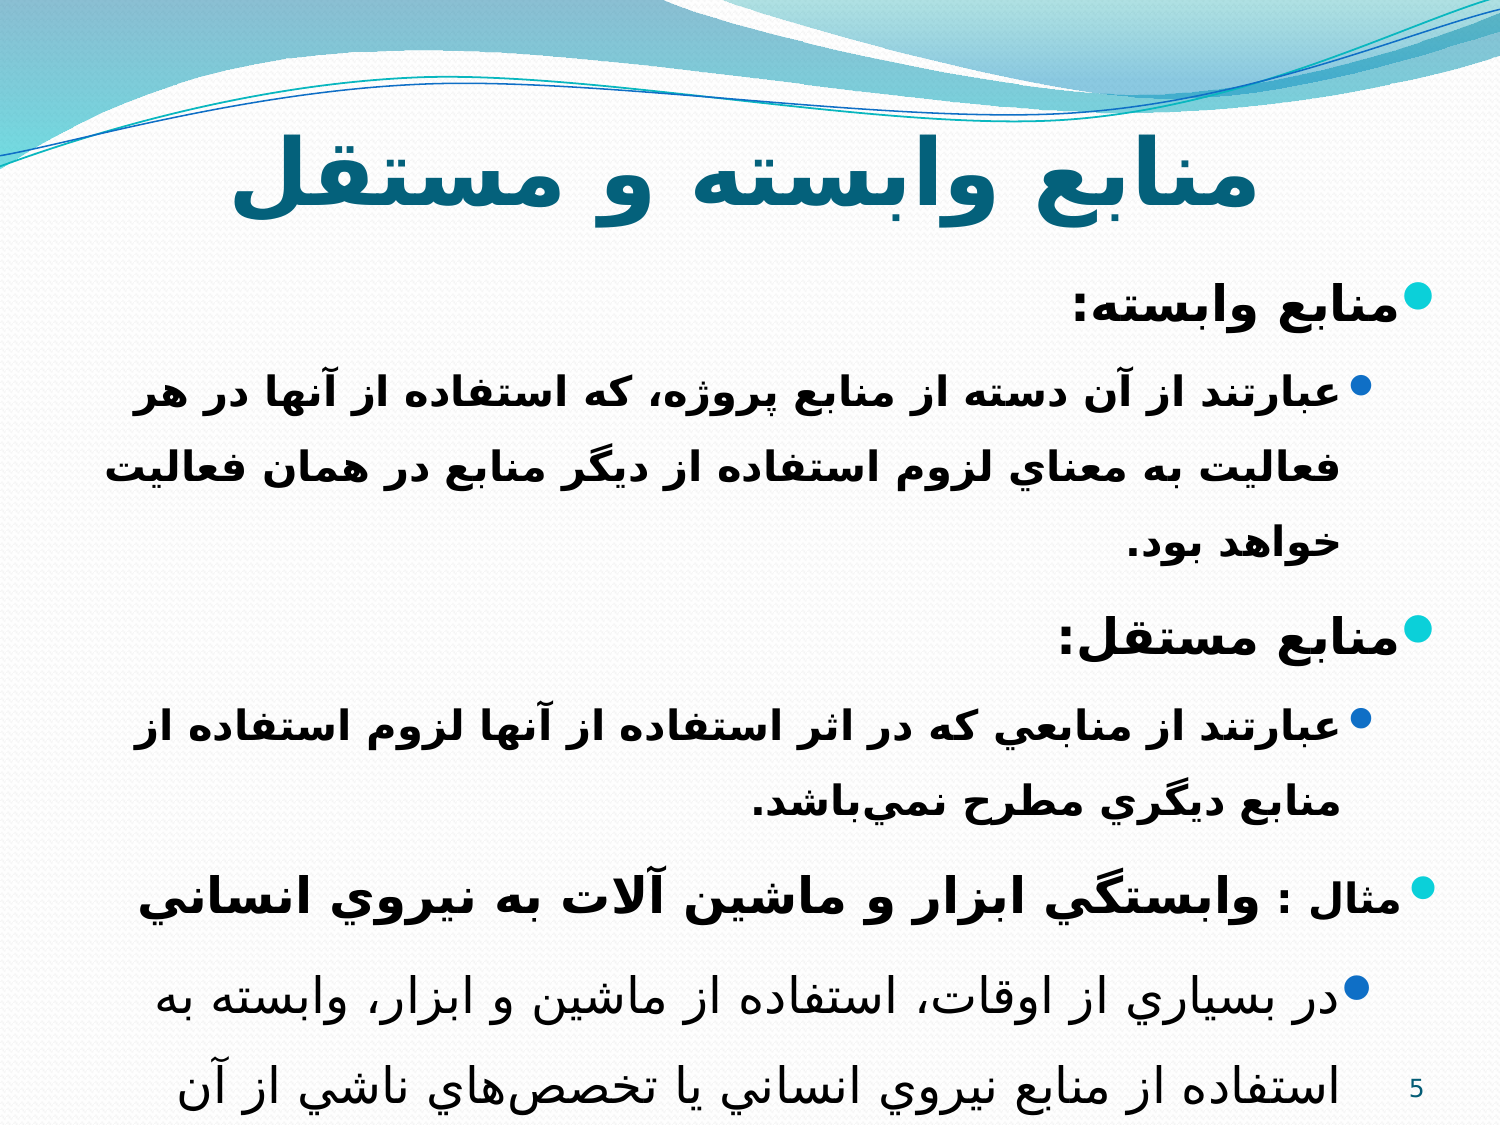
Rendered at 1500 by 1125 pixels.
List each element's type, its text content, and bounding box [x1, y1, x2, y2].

title منابع وابسته و مستقل [70, 105, 1421, 225]
list منابع وابسته: عبارتند از آن دسته از منابع پروژه، که استفاده از آنها در هر فعاليت به معناي لزوم استفاده از ديگر منابع در همان فعاليت خواهد بود. منابع مستقل: عبارتند از منابعي که در اثر استفاده از آنها لزوم استفاده از منابع ديگري مطرح نمي‌باشد. مثال : وابستگي ابزار و ماشين آلات به نيروي انساني در بسياري از اوقات، استفاده از ماشين و ابزار، وابسته به استفاده از منابع نيروي انساني يا تخصص‌هاي ناشي از آن مي‌باشد. [37, 234, 1463, 1067]
slide_number 5 [1299, 1067, 1425, 1103]
